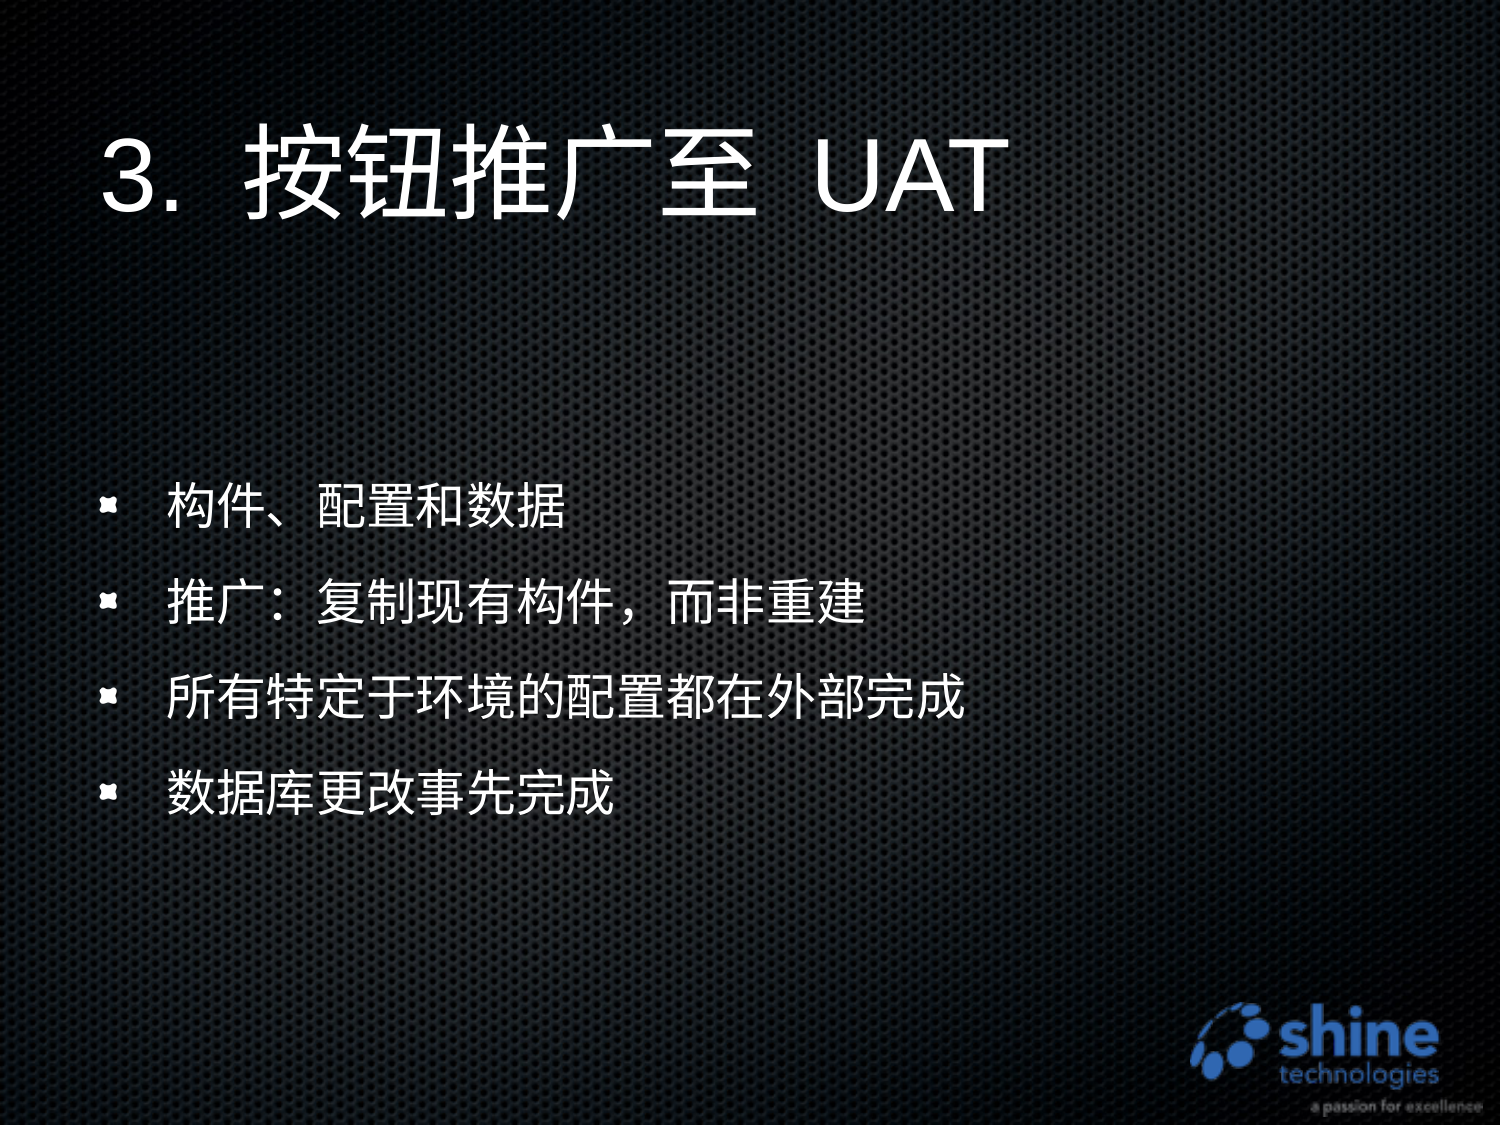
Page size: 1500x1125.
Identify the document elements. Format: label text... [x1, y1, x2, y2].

title 3. 按钮推广至 UAT [91, 28, 1411, 311]
picture [0, 0, 1500, 1125]
list 构件、配置和数据 推广：复制现有构件，而非重建 所有特定于环境的配置都在外部完成 数据库更改事先完成 [91, 318, 1411, 978]
